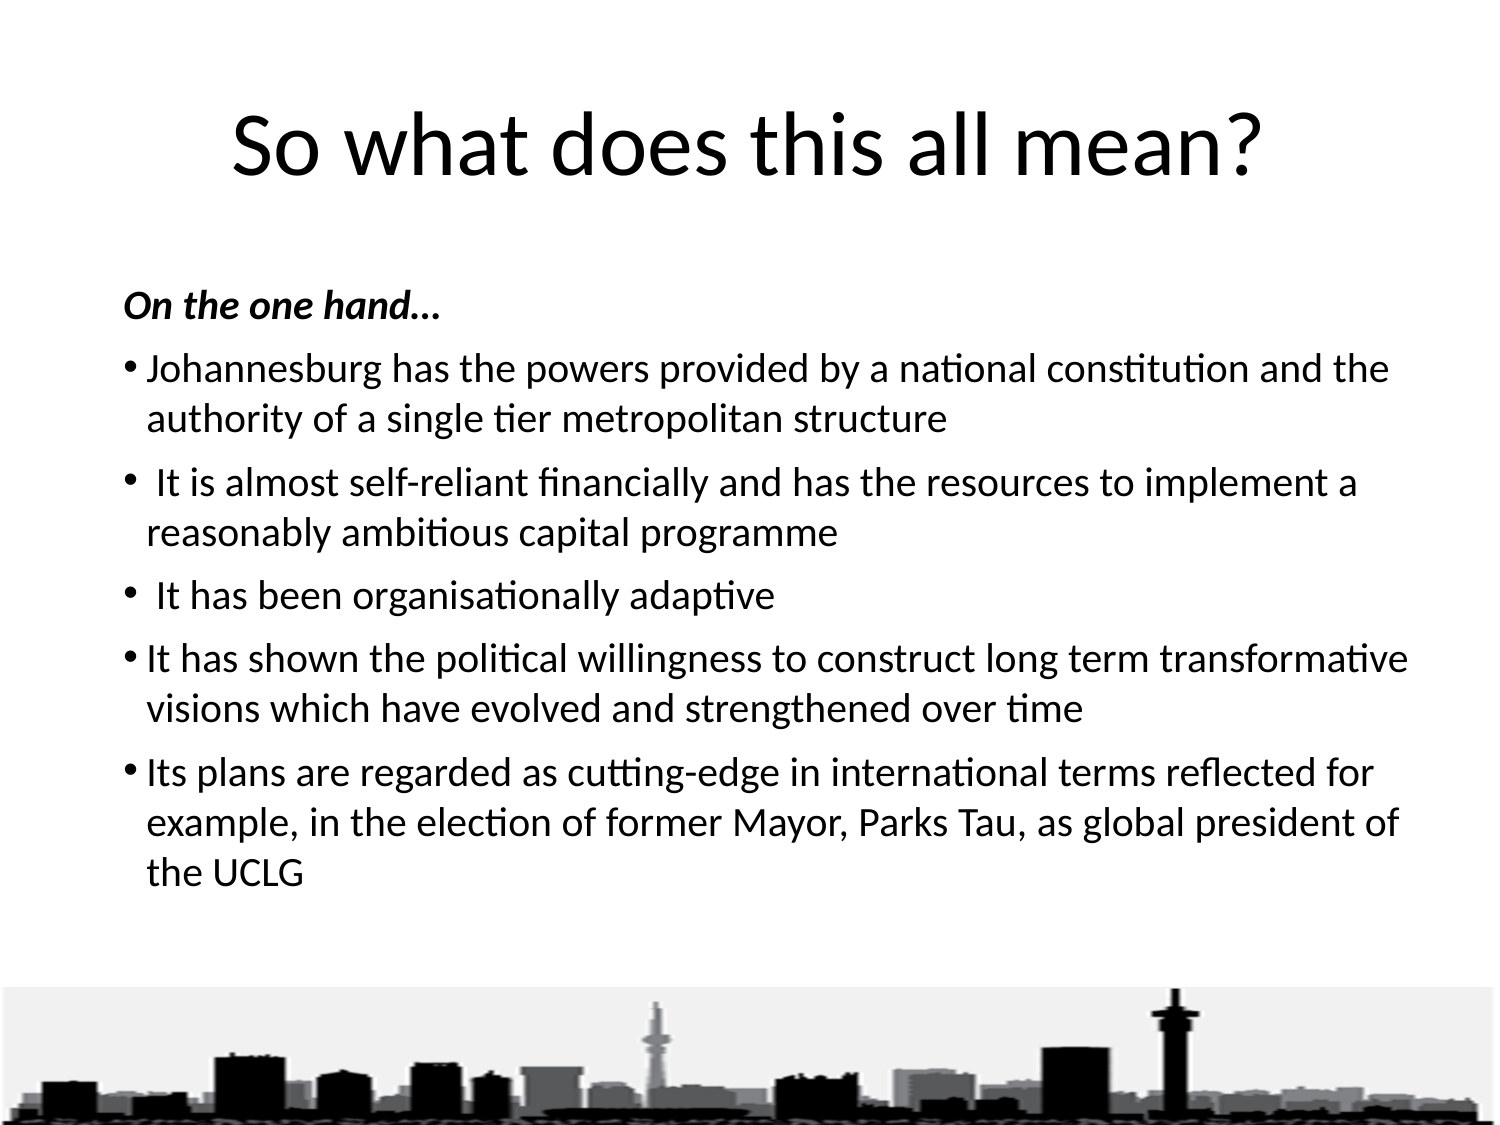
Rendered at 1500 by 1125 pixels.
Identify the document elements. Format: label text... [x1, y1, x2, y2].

list On the one hand… Johannesburg has the powers provided by a national constitution and the authority of a single tier metropolitan structure It is almost self-reliant financially and has the resources to implement a reasonably ambitious capital programme It has been organisationally adaptive It has shown the political willingness to construct long term transformative visions which have evolved and strengthened over time Its plans are regarded as cutting-edge in international terms reflected for example, in the election of former Mayor, Parks Tau, as global president of the UCLG [75, 262, 1425, 986]
picture [0, 987, 1500, 1125]
title So what does this all mean? [75, 45, 1425, 233]
